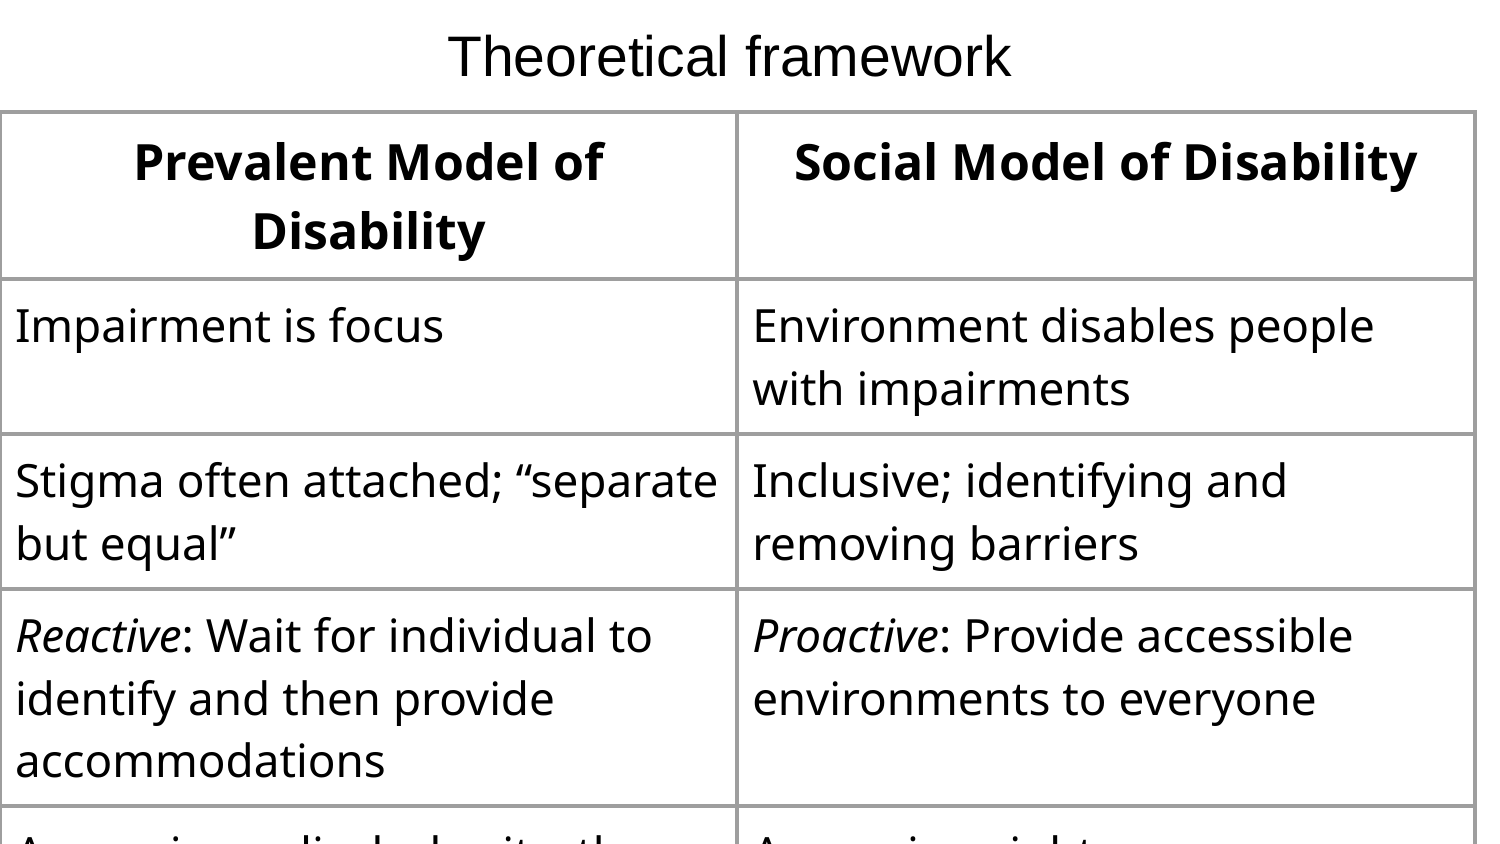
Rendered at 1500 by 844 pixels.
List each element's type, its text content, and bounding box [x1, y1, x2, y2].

table_cell Proactive: Provide accessible environments to everyone [739, 591, 1473, 804]
table_cell Stigma often attached; “separate but equal” [2, 436, 735, 587]
table_cell Environment disables people with impairments [739, 281, 1473, 432]
table_cell Impairment is focus [2, 281, 735, 432]
table_cell Inclusive; identifying and removing barriers [739, 436, 1473, 587]
table_cell Reactive: Wait for individual to identify and then provide accommodations [2, 591, 735, 804]
title Theoretical framework [38, 9, 1437, 104]
table_header Social Model of Disability [739, 114, 1473, 277]
table_cell Access is a right [739, 808, 1473, 844]
table_header Prevalent Model of Disability [2, 114, 735, 277]
table_cell Access is medical, charity, the law [2, 808, 735, 844]
